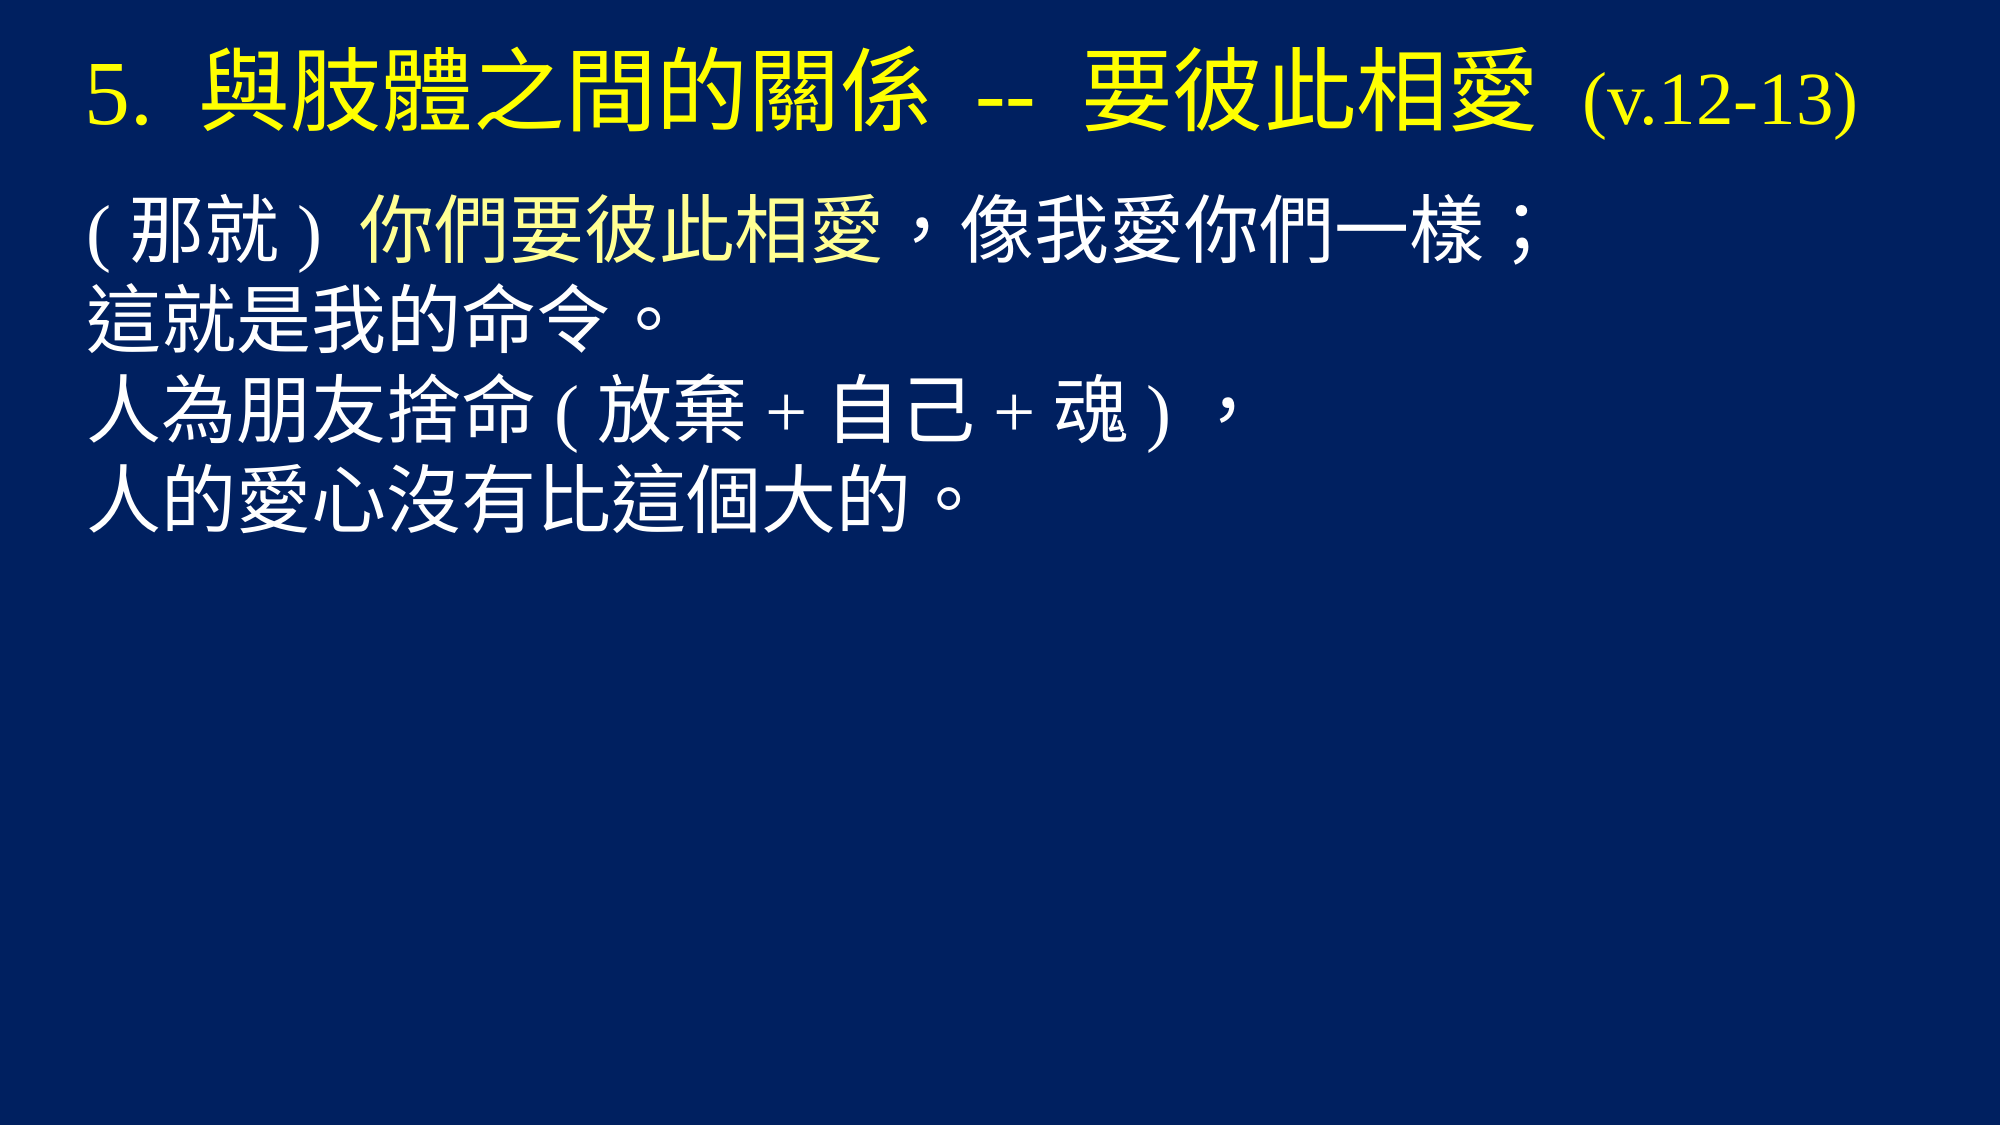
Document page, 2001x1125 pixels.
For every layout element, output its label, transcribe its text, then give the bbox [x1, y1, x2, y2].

title 5. 與肢體之間的關係 -- 要彼此相愛 (v.12-13) [0, 0, 2000, 175]
list (那就) 你們要彼此相愛，像我愛你們一樣； 這就是我的命令。 人為朋友捨命(放棄+自己+魂)， 人的愛心沒有比這個大的。 [71, 174, 2000, 1125]
